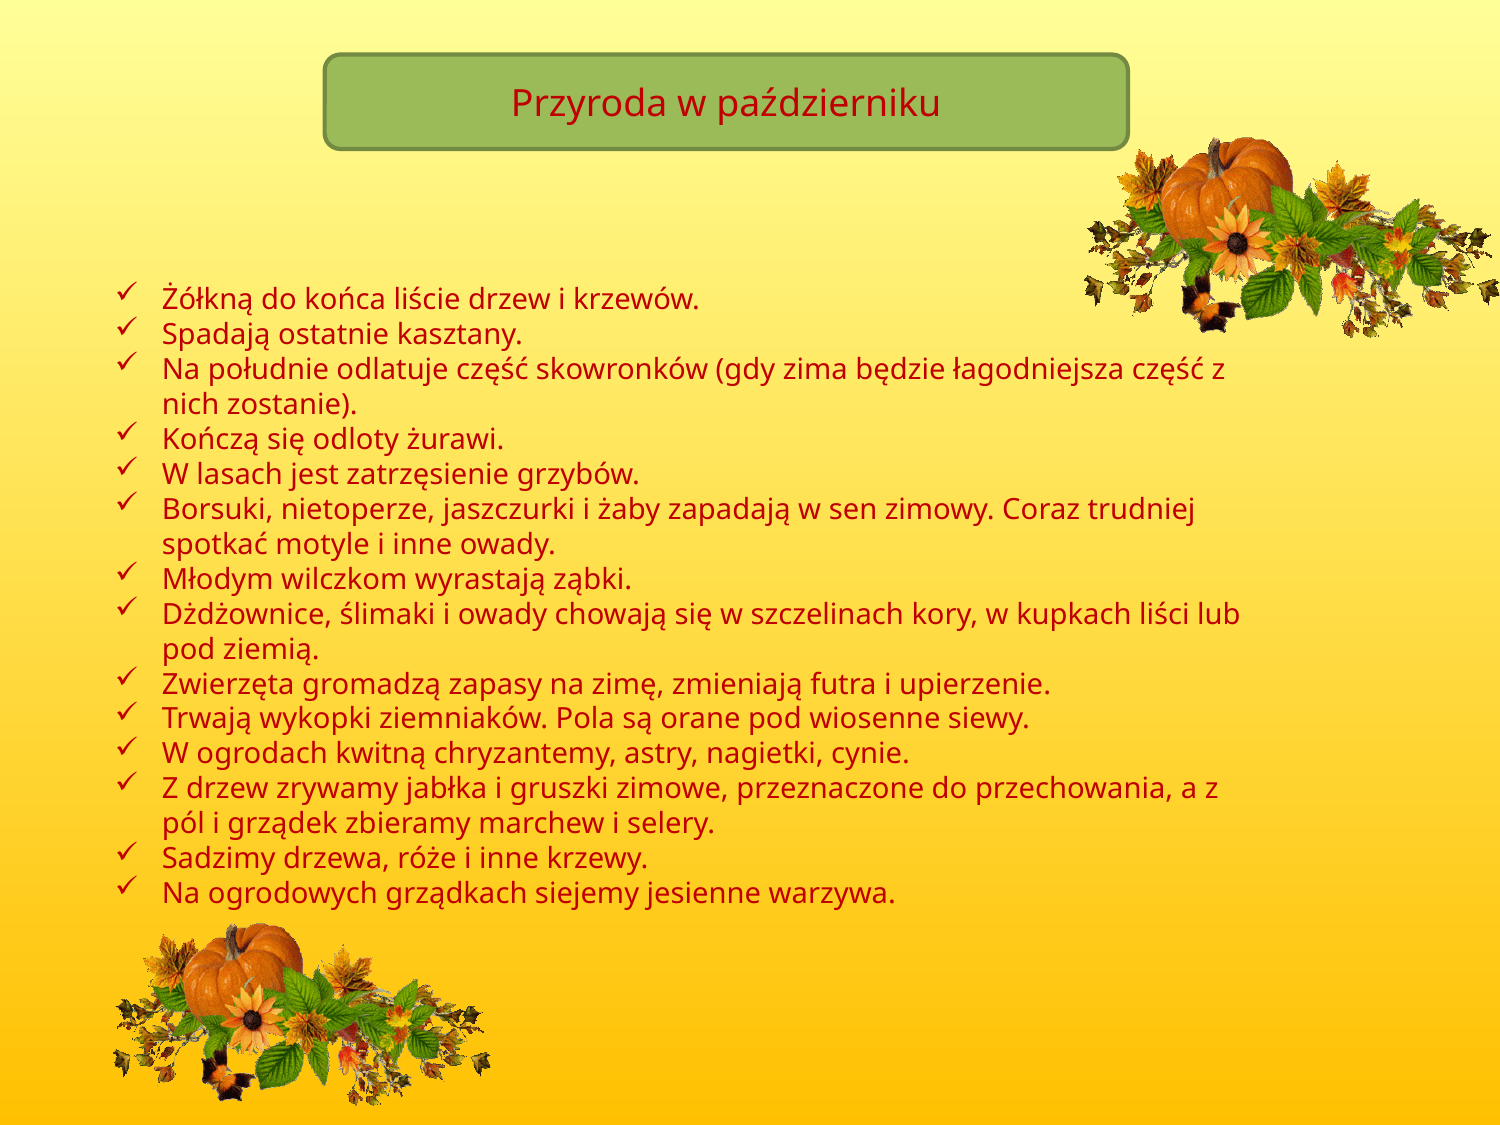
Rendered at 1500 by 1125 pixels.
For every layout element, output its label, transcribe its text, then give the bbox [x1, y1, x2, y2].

text_box Żółkną do końca liście drzew i krzewów. Spadają ostatnie kasztany. Na południe odlatuje część skowronków (gdy zima będzie łagodniejsza część z nich zostanie). Kończą się odloty żurawi. W lasach jest zatrzęsienie grzybów. Borsuki, nietoperze, jaszczurki i żaby zapadają w sen zimowy. Coraz trudniej spotkać motyle i inne owady. Młodym wilczkom wyrastają ząbki. Dżdżownice, ślimaki i owady chowają się w szczelinach kory, w kupkach liści lub pod ziemią. Zwierzęta gromadzą zapasy na zimę, zmieniają futra i upierzenie. Trwają wykopki ziemniaków. Pola są orane pod wiosenne siewy. W ogrodach kwitną chryzantemy, astry, nagietki, cynie. Z drzew zrywamy jabłka i gruszki zimowe, przeznaczone do przechowania, a z pól i grządek zbieramy marchew i selery. Sadzimy drzewa, róże i inne krzewy. Na ogrodowych grządkach siejemy jesienne warzywa. [100, 272, 1258, 917]
picture [1083, 136, 1500, 339]
text_box Przyroda w październiku [322, 52, 1131, 152]
picture [111, 923, 491, 1107]
